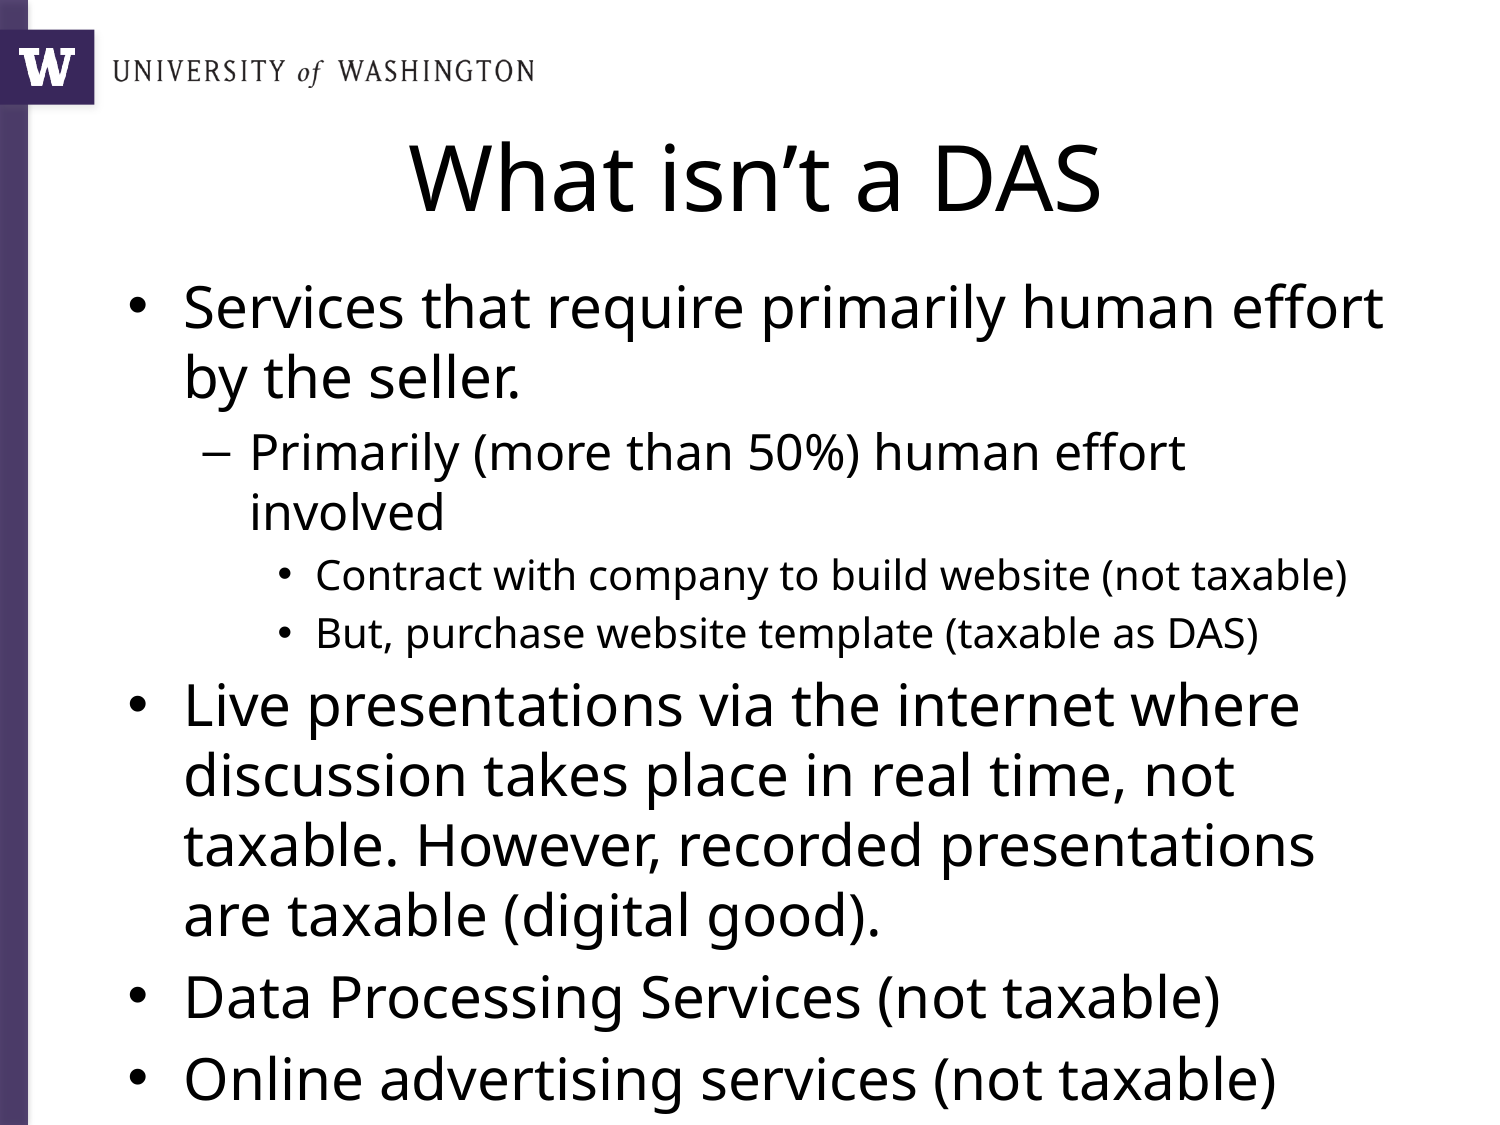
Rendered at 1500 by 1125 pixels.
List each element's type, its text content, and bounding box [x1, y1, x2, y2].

list Services that require primarily human effort by the seller. Primarily (more than 50%) human effort involved Contract with company to build website (not taxable) But, purchase website template (taxable as DAS) Live presentations via the internet where discussion takes place in real time, not taxable. However, recorded presentations are taxable (digital good). Data Processing Services (not taxable) Online advertising services (not taxable) [112, 262, 1401, 1075]
title What isn’t a DAS [112, 99, 1401, 250]
picture [112, 59, 534, 88]
picture [19, 48, 75, 86]
